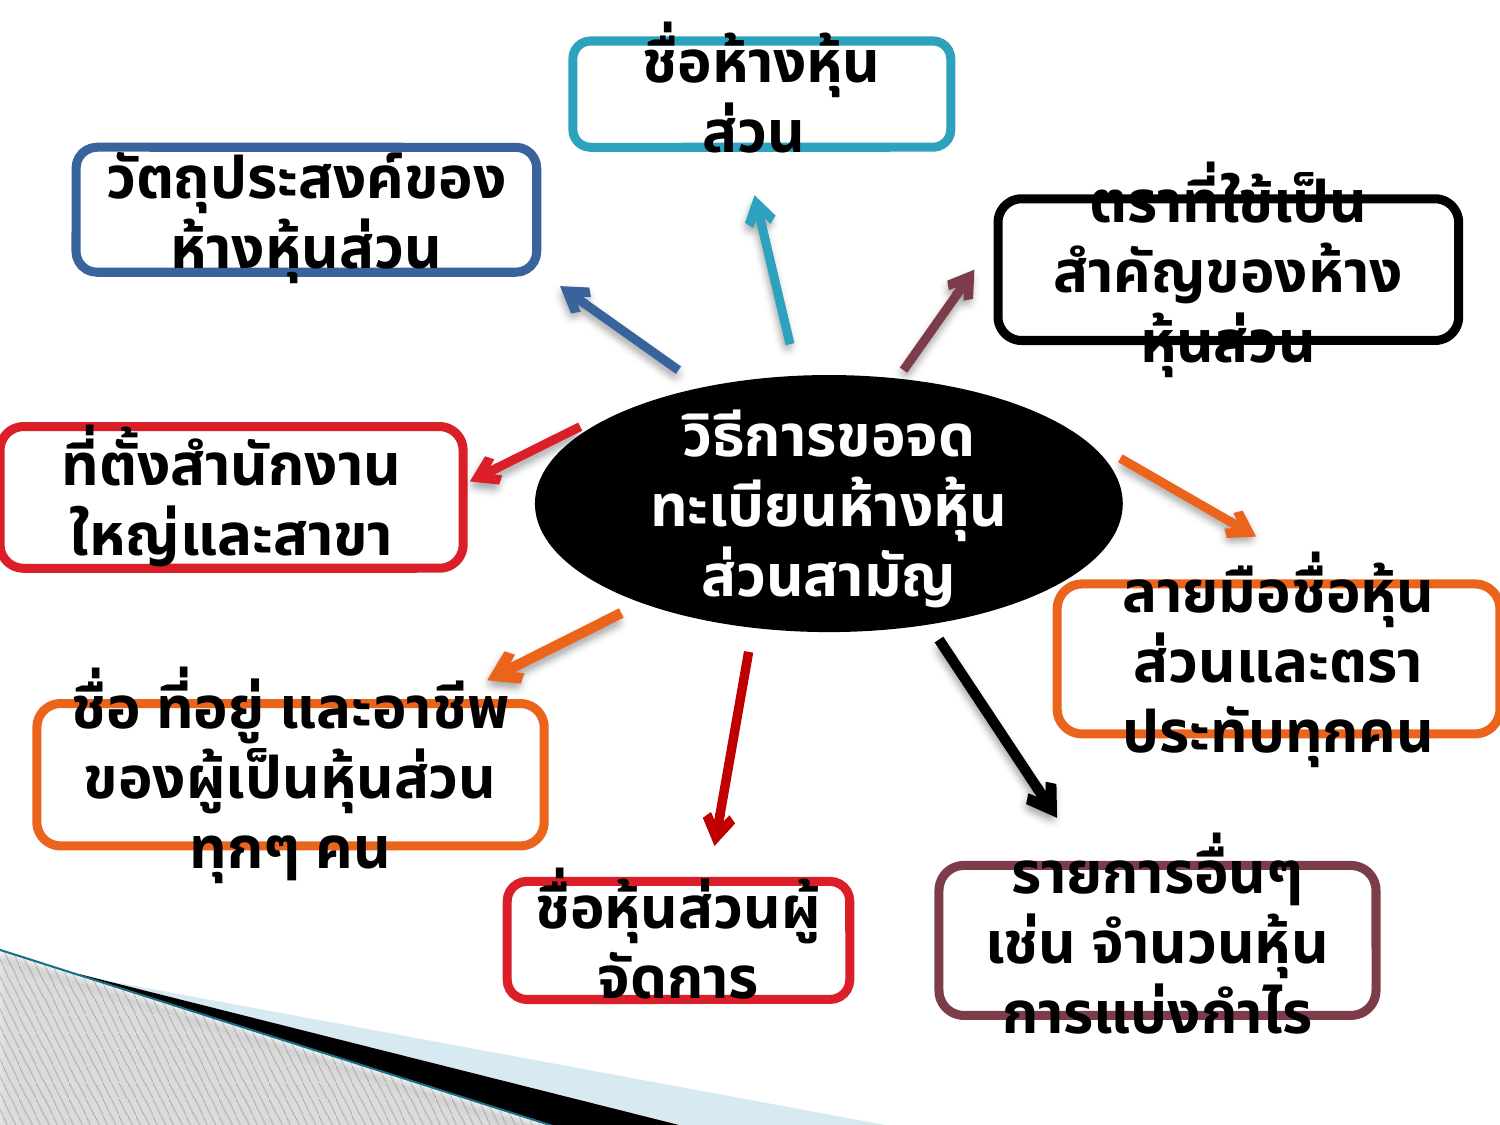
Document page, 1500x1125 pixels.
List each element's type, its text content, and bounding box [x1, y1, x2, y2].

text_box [486, 612, 622, 681]
text_box ตราที่ใช้เป็นสำคัญของห้างหุ้นส่วน [993, 194, 1464, 346]
text_box ที่ตั้งสำนักงานใหญ่และสาขา [0, 422, 468, 573]
text_box ชื่อ ที่อยู่ และอาชีพของผู้เป็นหุ้นส่วนทุกๆ คน [32, 699, 549, 851]
text_box วัตถุประสงค์ของห้างหุ้นส่วน [71, 142, 542, 277]
text_box วิธีการขอจดทะเบียนห้างหุ้นส่วนสามัญ [534, 375, 1114, 633]
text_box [1120, 458, 1257, 537]
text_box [469, 426, 581, 482]
text_box ชื่อหุ้นส่วนผู้จัดการ [502, 876, 855, 1005]
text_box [714, 651, 749, 847]
text_box ชื่อห้างหุ้นส่วน [568, 36, 956, 152]
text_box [903, 269, 975, 371]
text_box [559, 285, 679, 371]
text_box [938, 639, 1058, 819]
text_box รายการอื่นๆ เช่น จำนวนหุ้น การแบ่งกำไร [934, 860, 1381, 1020]
text_box ลายมือชื่อหุ้นส่วนและตราประทับทุกคน [1052, 579, 1500, 739]
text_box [754, 194, 791, 345]
